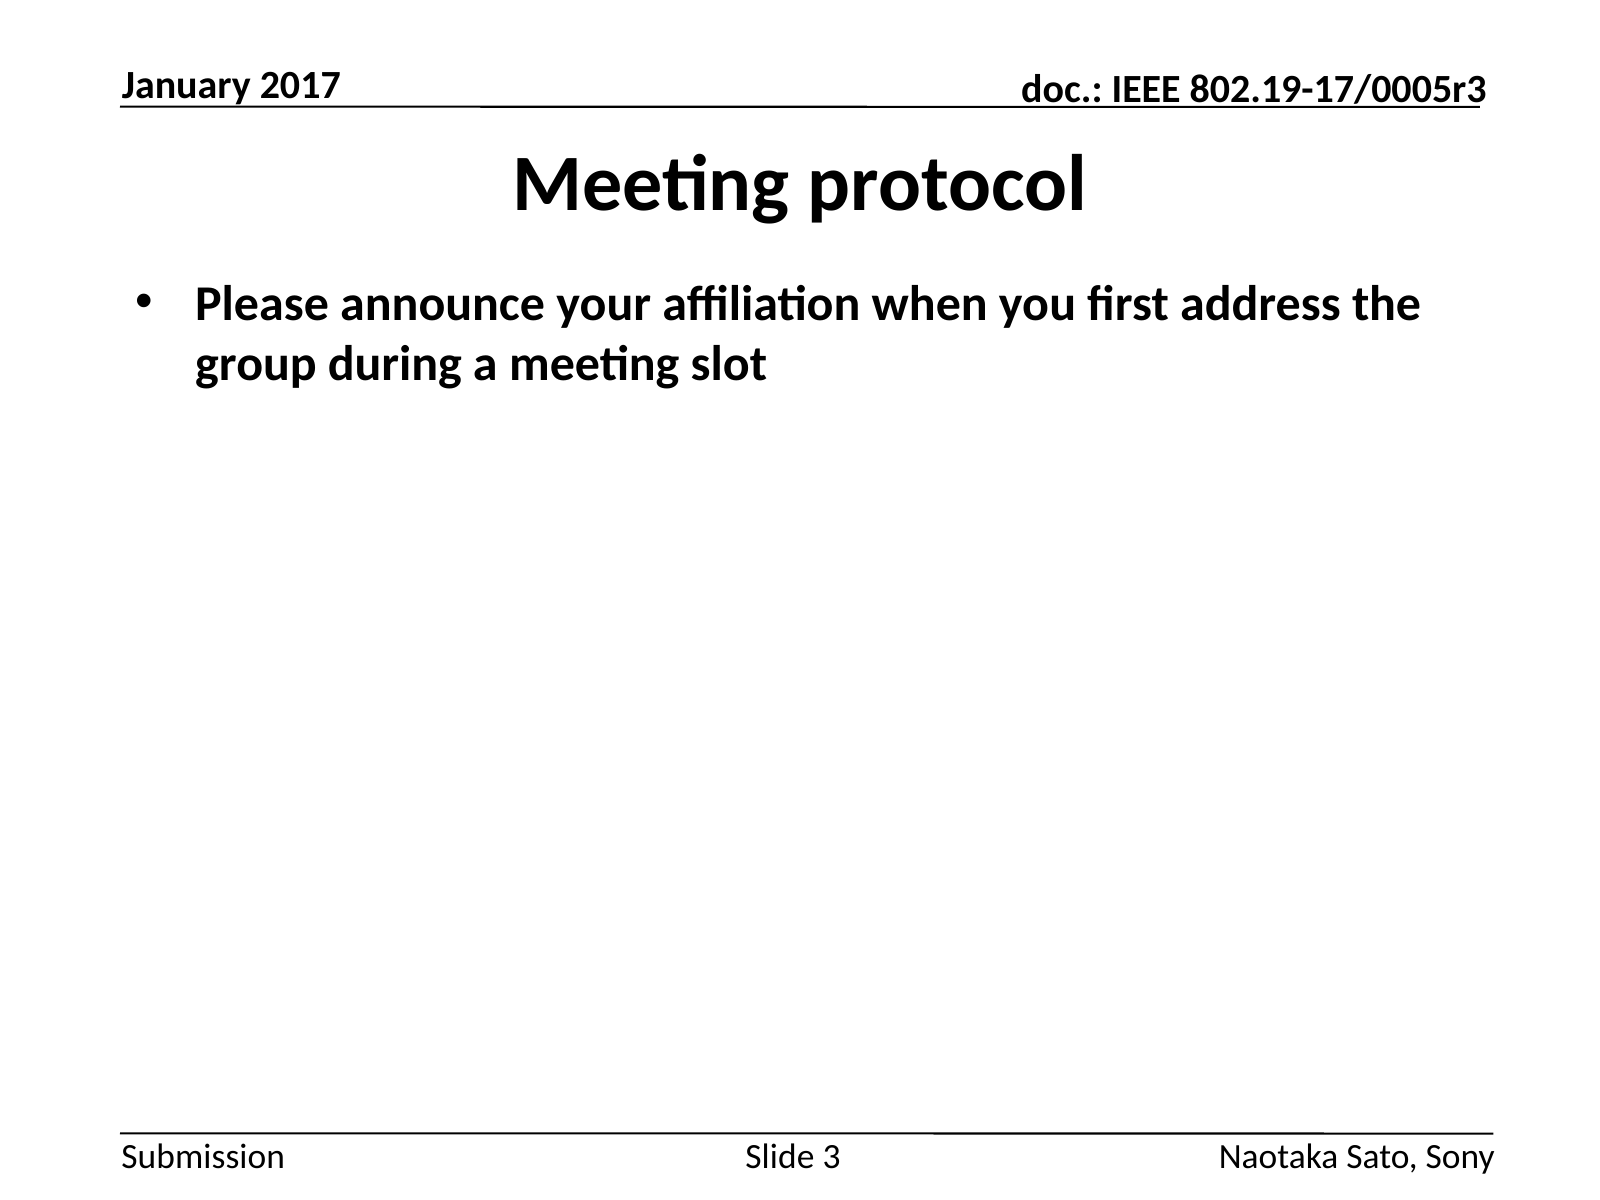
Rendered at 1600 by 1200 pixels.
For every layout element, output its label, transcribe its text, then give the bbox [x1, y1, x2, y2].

footer Naotaka Sato, Sony [937, 1132, 1495, 1174]
title Meeting protocol [119, 119, 1480, 238]
slide_number Slide 3 [733, 1132, 854, 1197]
list Please announce your affiliation when you first address the group during a meeting slot [119, 262, 1480, 1126]
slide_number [121, 58, 451, 107]
